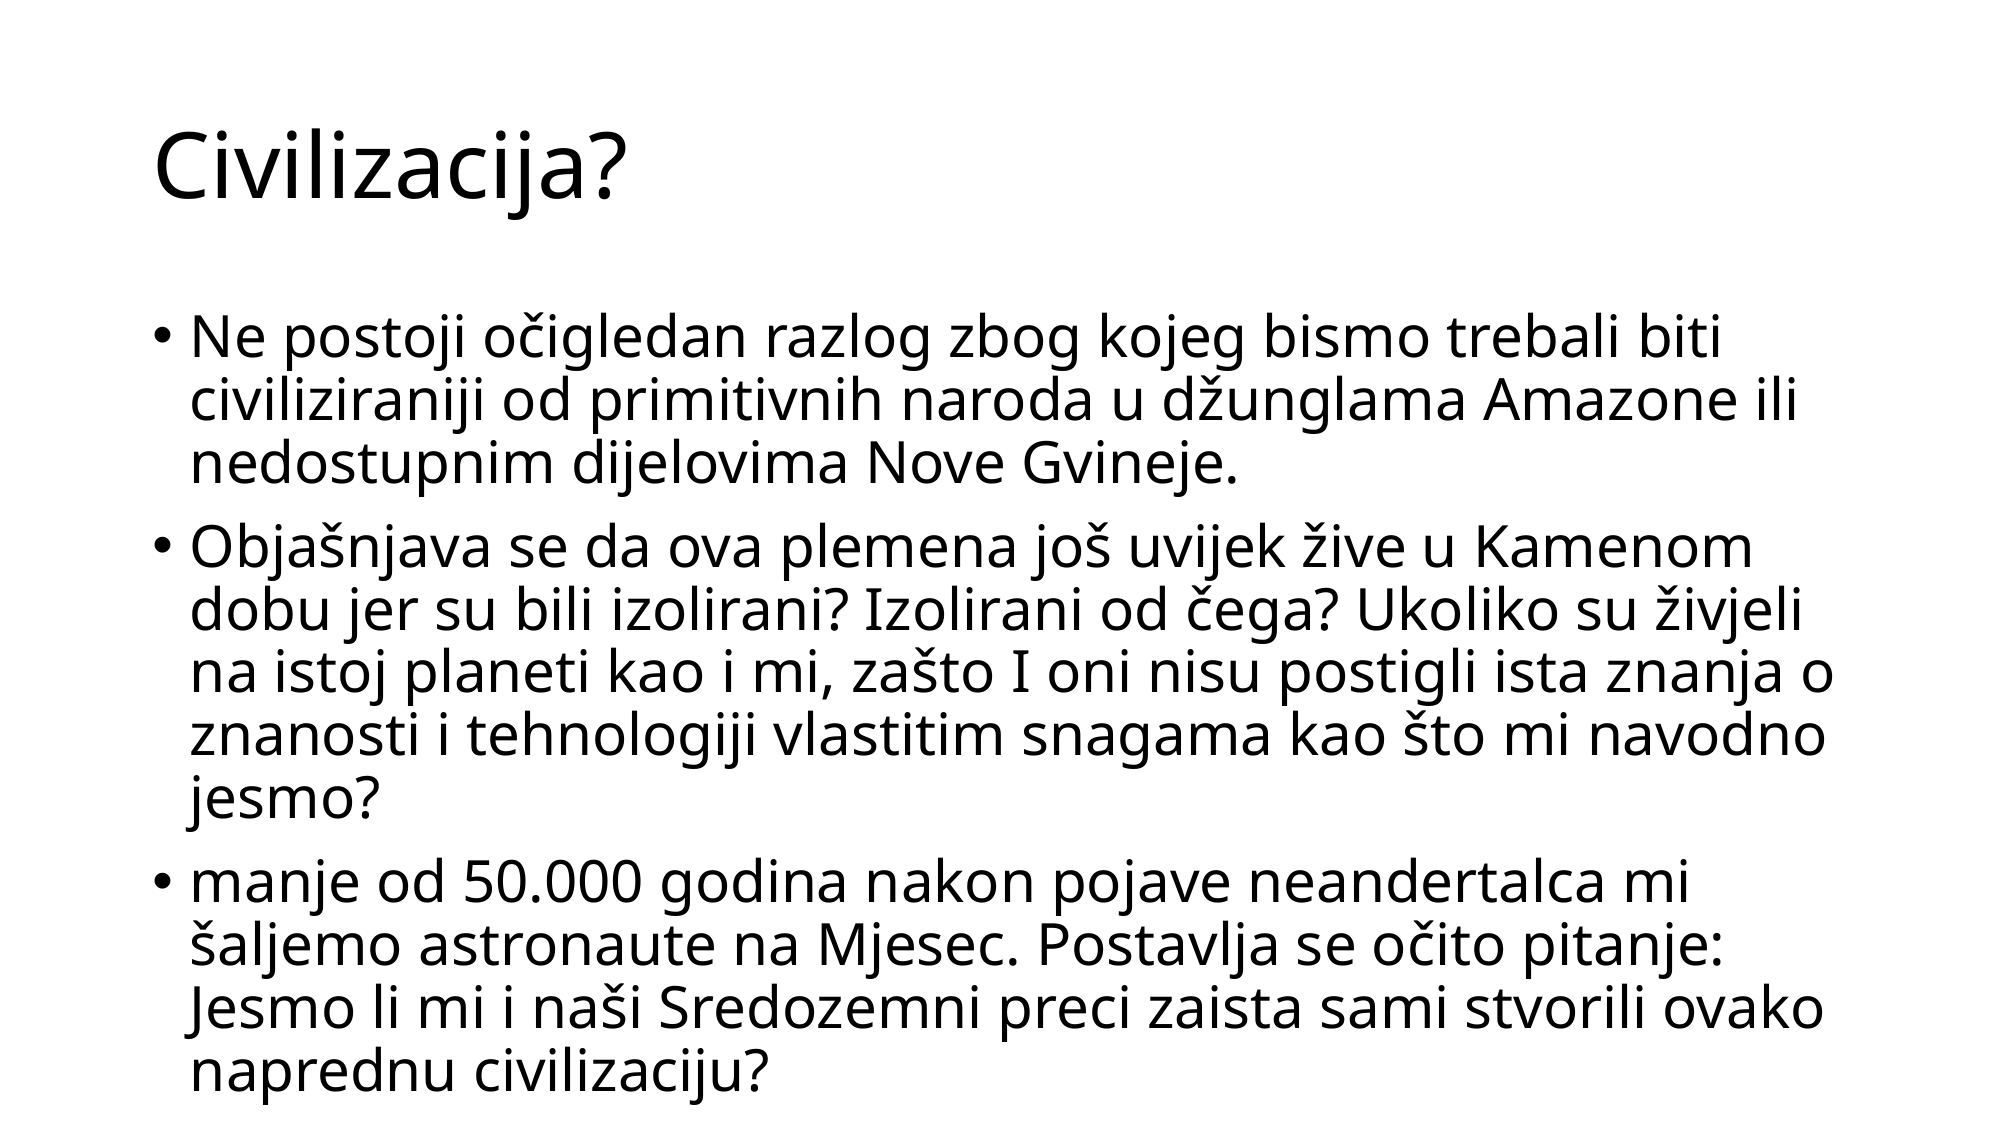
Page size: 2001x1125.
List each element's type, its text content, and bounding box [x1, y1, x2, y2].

list Ne postoji očigledan razlog zbog kojeg bismo trebali biti civiliziraniji od primitivnih naroda u džunglama Amazone ili nedostupnim dijelovima Nove Gvineje. Objašnjava se da ova plemena još uvijek žive u Kamenom dobu jer su bili izolirani? Izolirani od čega? Ukoliko su živjeli na istoj planeti kao i mi, zašto I oni nisu postigli ista znanja o znanosti i tehnologiji vlastitim snagama kao što mi navodno jesmo? manje od 50.000 godina nakon pojave neandertalca mi šaljemo astronaute na Mjesec. Postavlja se očito pitanje: Jesmo li mi i naši Sredozemni preci zaista sami stvorili ovako naprednu civilizaciju? [137, 299, 1863, 1014]
title Civilizacija? [137, 59, 1863, 278]
